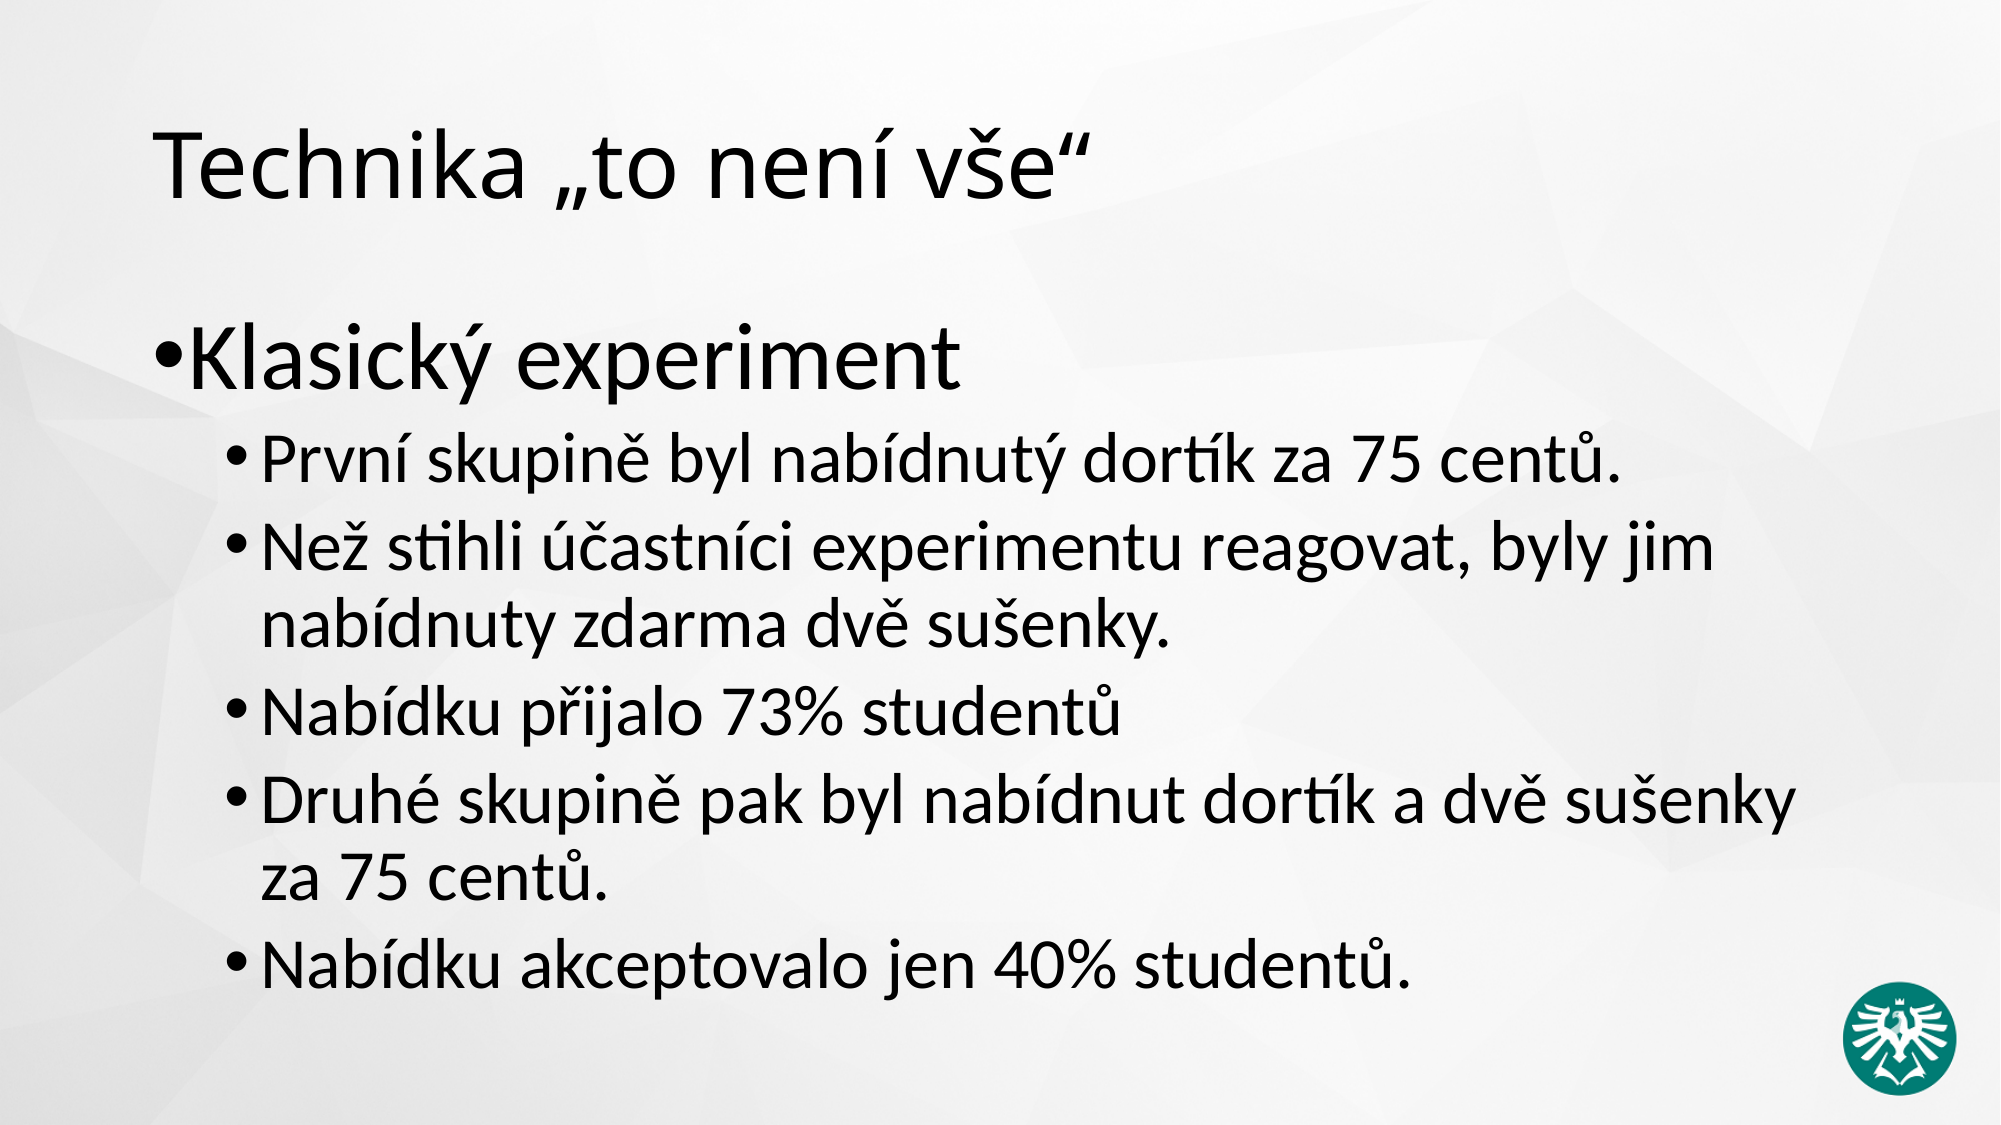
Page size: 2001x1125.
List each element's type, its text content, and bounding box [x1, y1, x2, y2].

title Technika „to není vše“ [137, 59, 1863, 278]
picture [0, 0, 2001, 1125]
list Klasický experiment První skupině byl nabídnutý dortík za 75 centů. Než stihli účastníci experimentu reagovat, byly jim nabídnuty zdarma dvě sušenky. Nabídku přijalo 73% studentů Druhé skupině pak byl nabídnut dortík a dvě sušenky za 75 centů. Nabídku akceptovalo jen 40% studentů. [137, 299, 1863, 1014]
